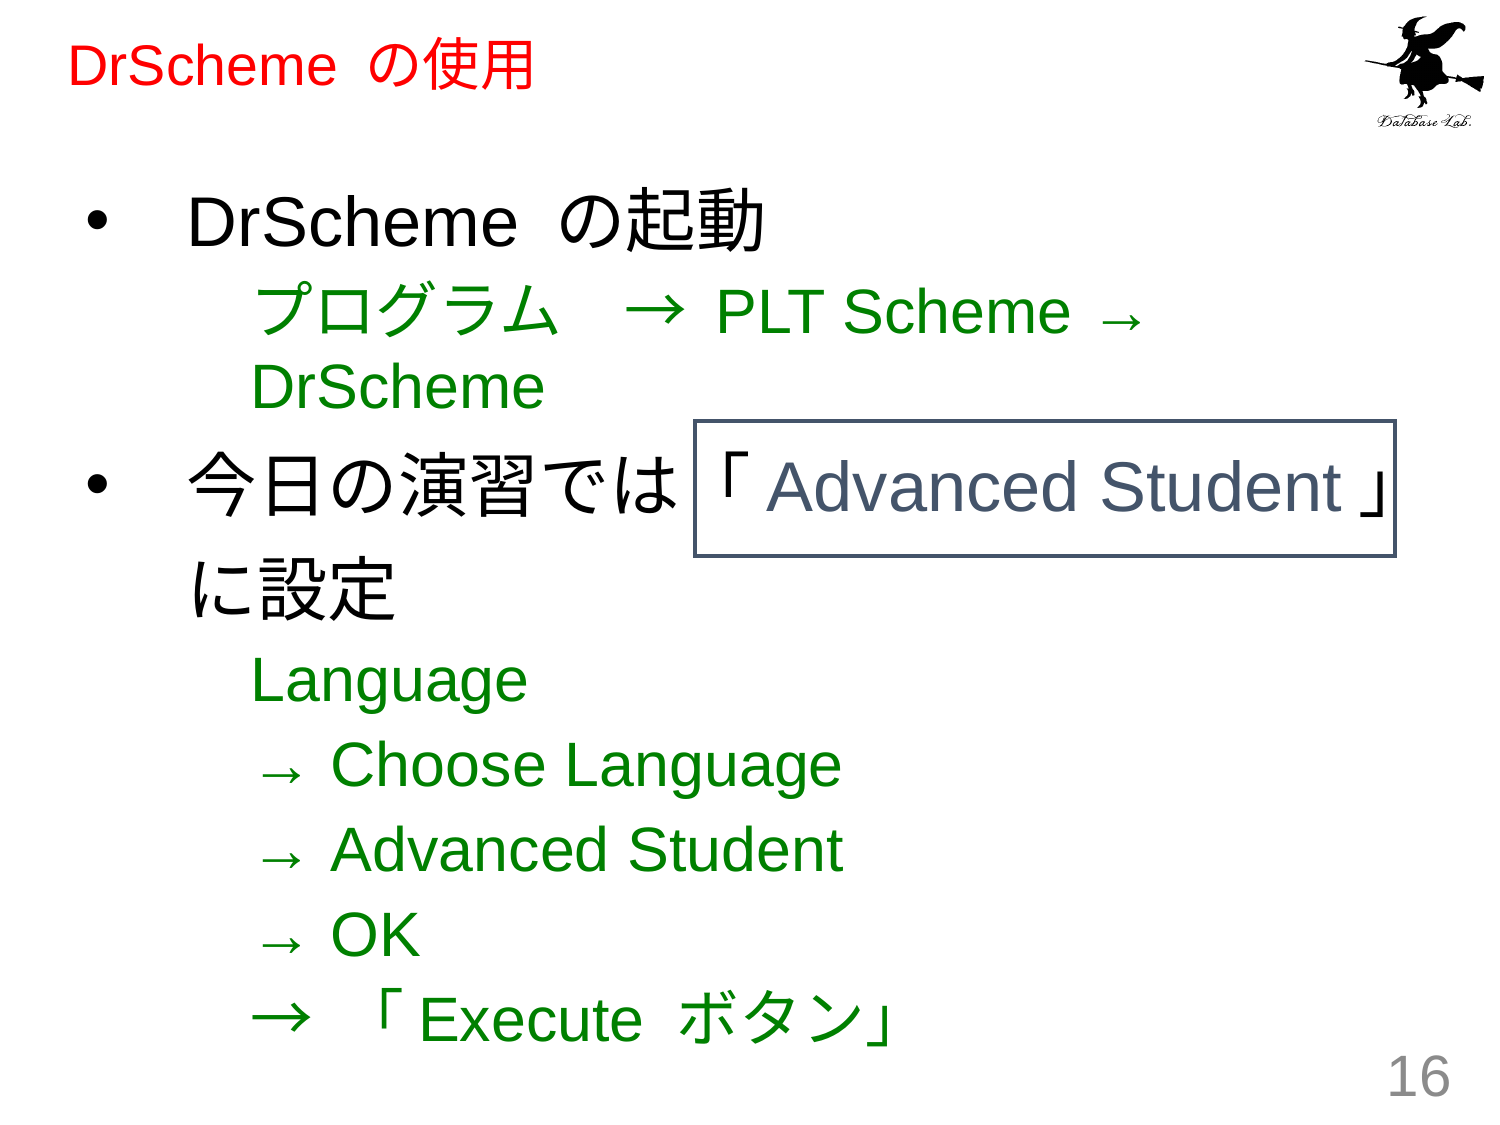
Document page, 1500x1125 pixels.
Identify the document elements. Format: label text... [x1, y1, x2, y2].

title DrScheme の使用 [52, 28, 1441, 106]
slide_number 16 [1129, 1042, 1467, 1103]
list DrScheme の起動 プログラム → PLT Scheme → DrScheme 今日の演習では「Advanced Student」 に設定 Language → Choose Language → Advanced Student → OK → 「Execute ボタン」 [70, 83, 1450, 1103]
text_box [694, 420, 1395, 557]
picture [1362, 14, 1486, 130]
